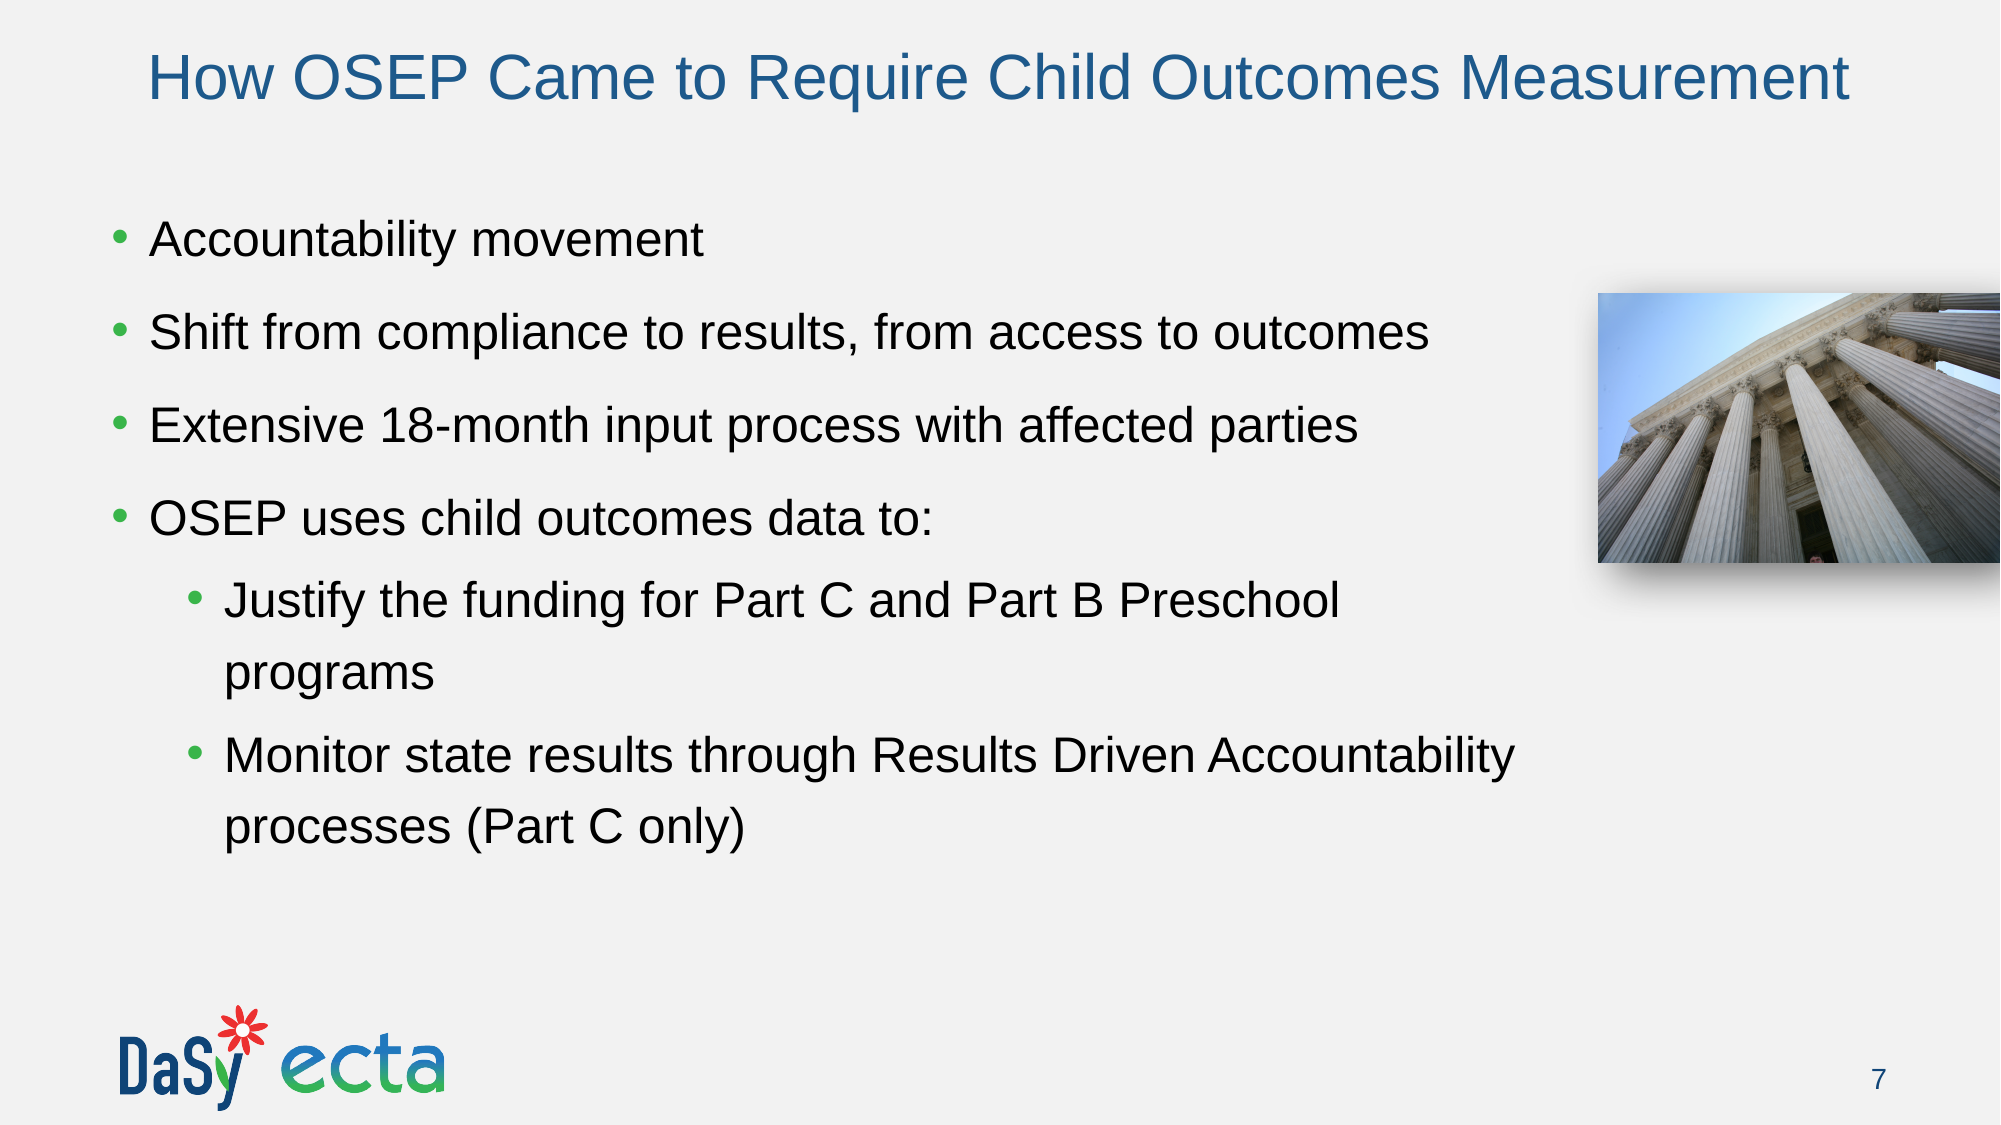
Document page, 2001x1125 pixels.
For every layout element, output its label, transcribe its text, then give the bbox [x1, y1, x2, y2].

slide_number 7 [1699, 1036, 1902, 1120]
picture [120, 1005, 461, 1111]
text_box Accountability movement Shift from compliance to results, from access to outcomes Extensive 18-month input process with affected parties OSEP uses child outcomes data to: Justify the funding for Part C and Part B Preschool programs Monitor state results through Results Driven Accountability processes (Part C only) [96, 187, 1550, 943]
picture [1598, 293, 2000, 563]
title How OSEP Came to Require Child Outcomes Measurement [96, 37, 1902, 188]
